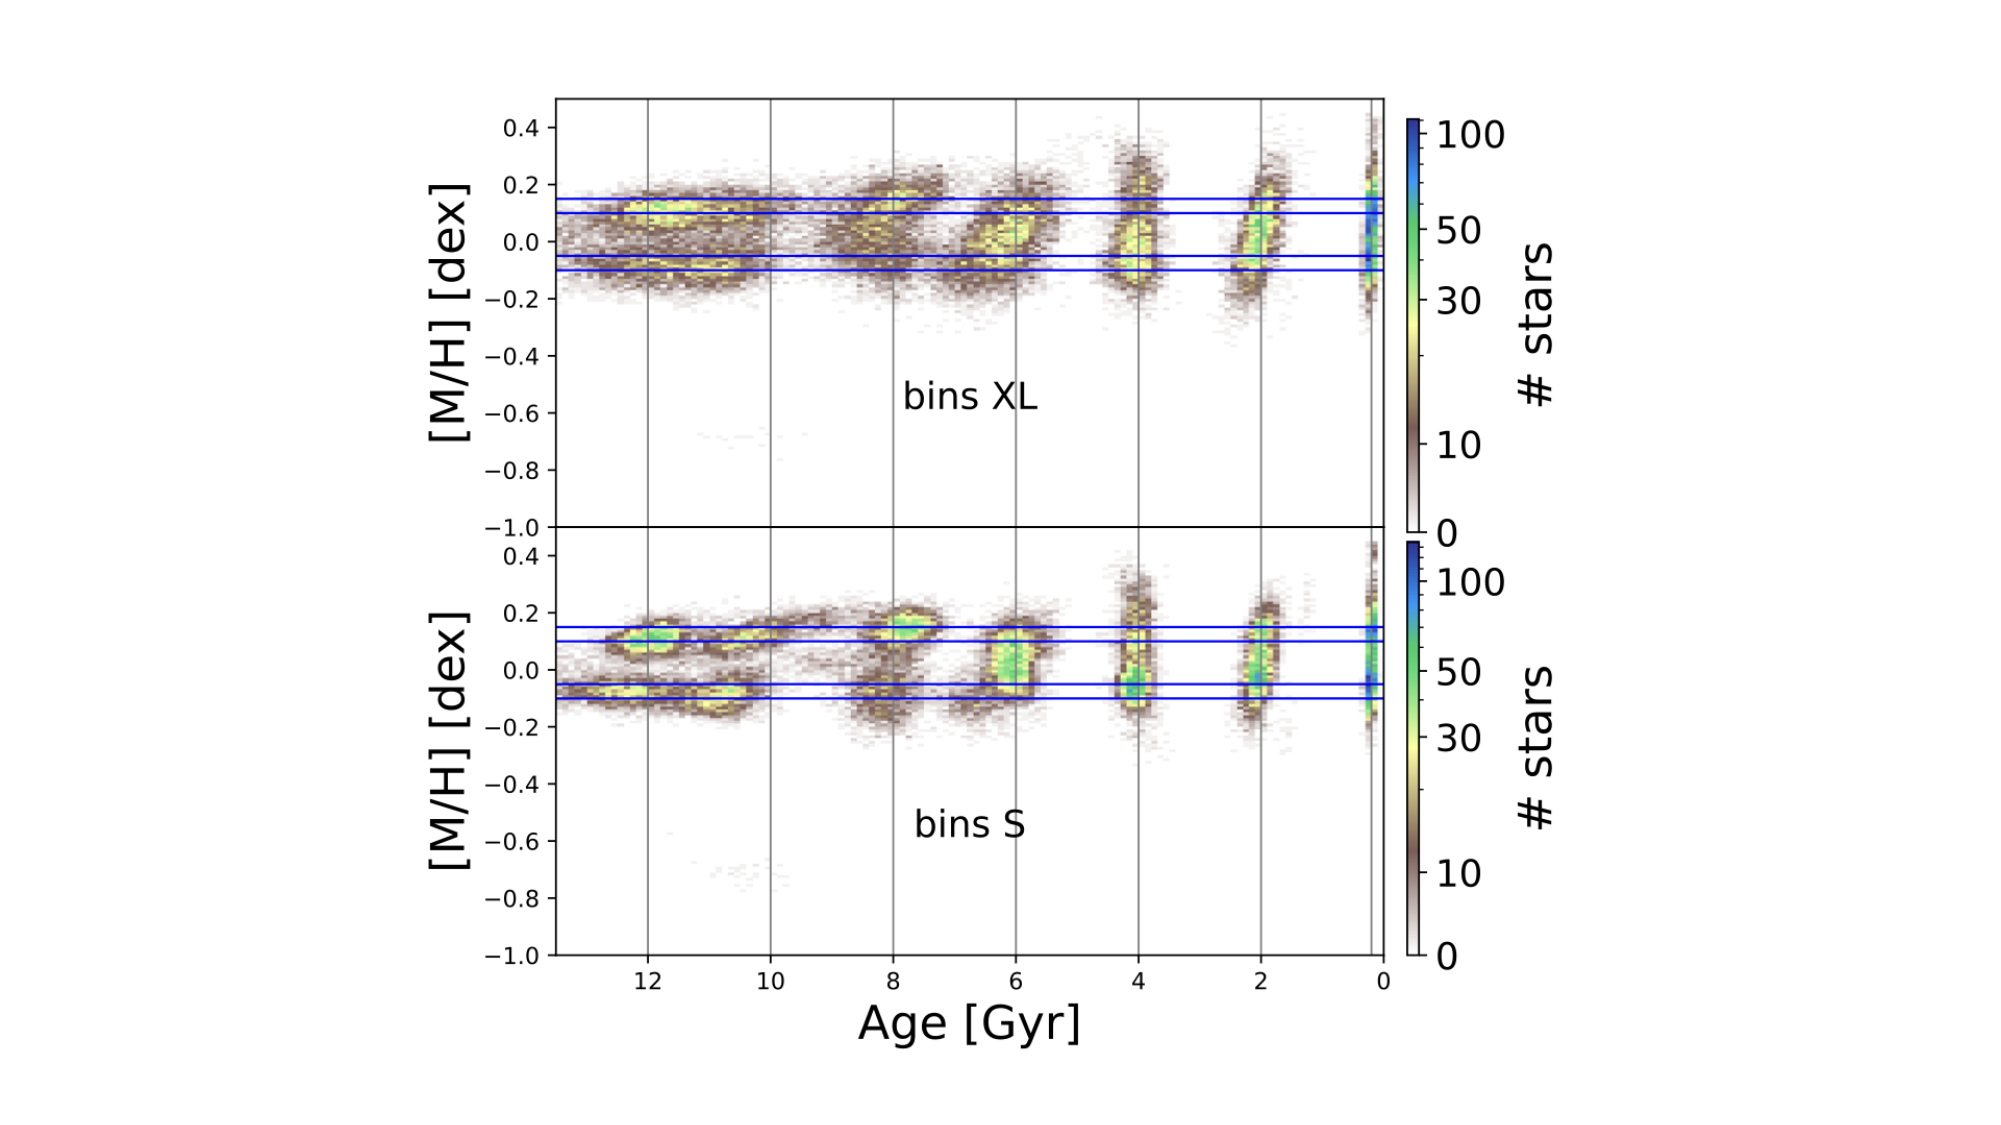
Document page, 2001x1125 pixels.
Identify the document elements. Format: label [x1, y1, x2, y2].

picture [401, 62, 1599, 1063]
